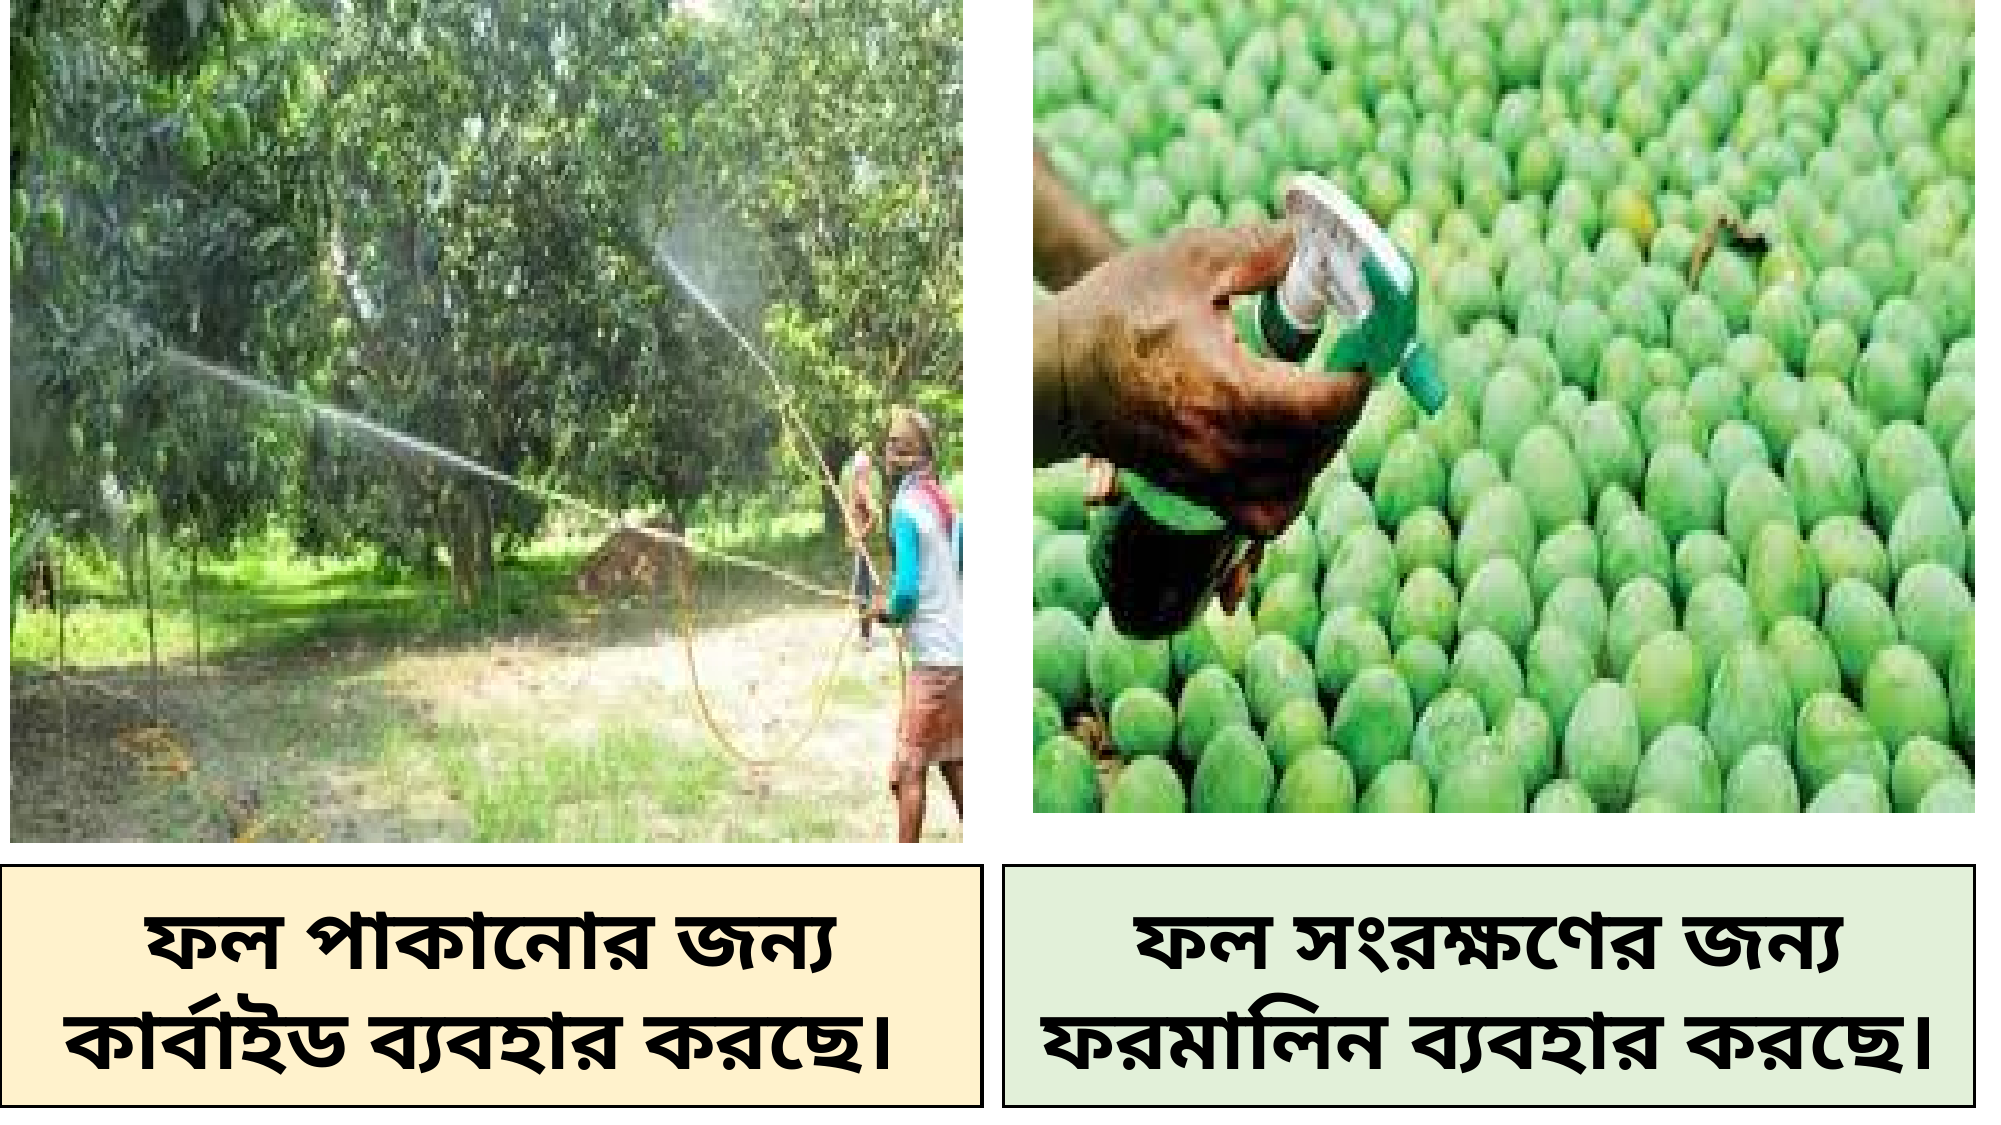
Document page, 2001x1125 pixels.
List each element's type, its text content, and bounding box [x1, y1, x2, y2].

picture [1033, 0, 1975, 813]
picture [10, 0, 963, 843]
text_box ফল সংরক্ষণের জন্য ফরমালিন ব্যবহার করছে। [1002, 864, 1976, 1107]
text_box ফল পাকানোর জন্য কার্বাইড ব্যবহার করছে। [0, 864, 983, 1107]
